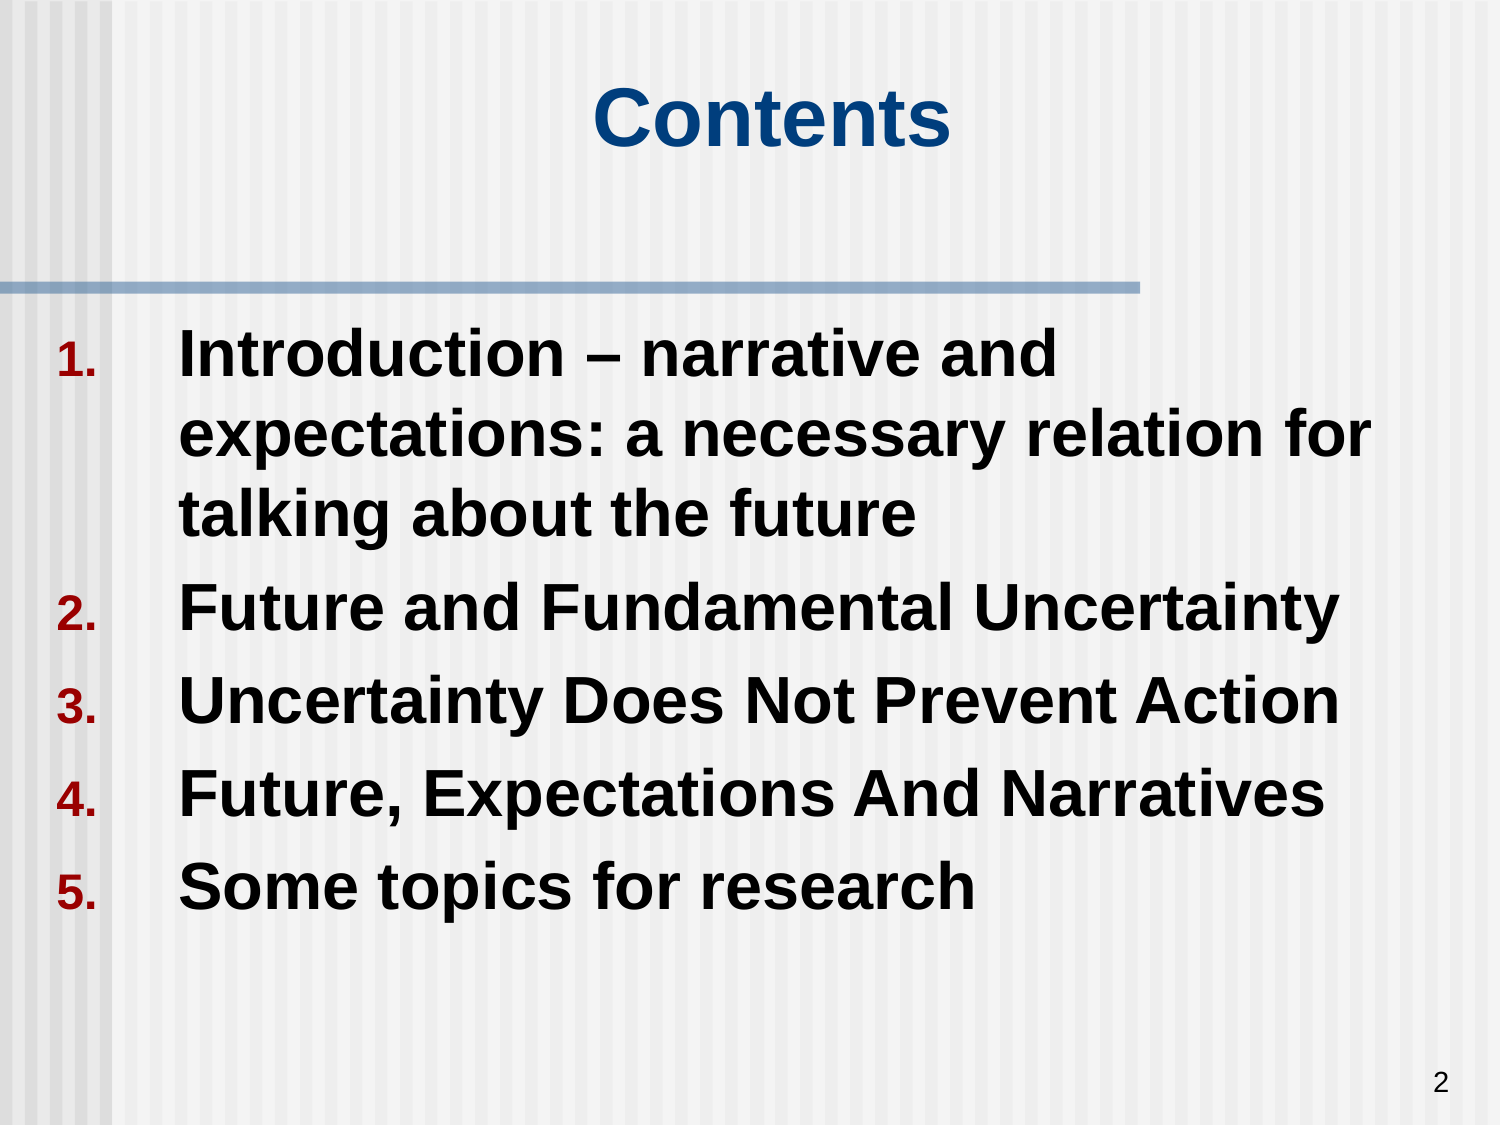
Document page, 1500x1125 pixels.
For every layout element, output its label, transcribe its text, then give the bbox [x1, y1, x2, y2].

slide_number 2 [1151, 1031, 1465, 1107]
title Contents [175, 58, 1371, 172]
list Introduction – narrative and expectations: a necessary relation for talking about the future Future and Fundamental Uncertainty Uncertainty Does Not Prevent Action Future, Expectations And Narratives Some topics for research [41, 302, 1442, 1060]
